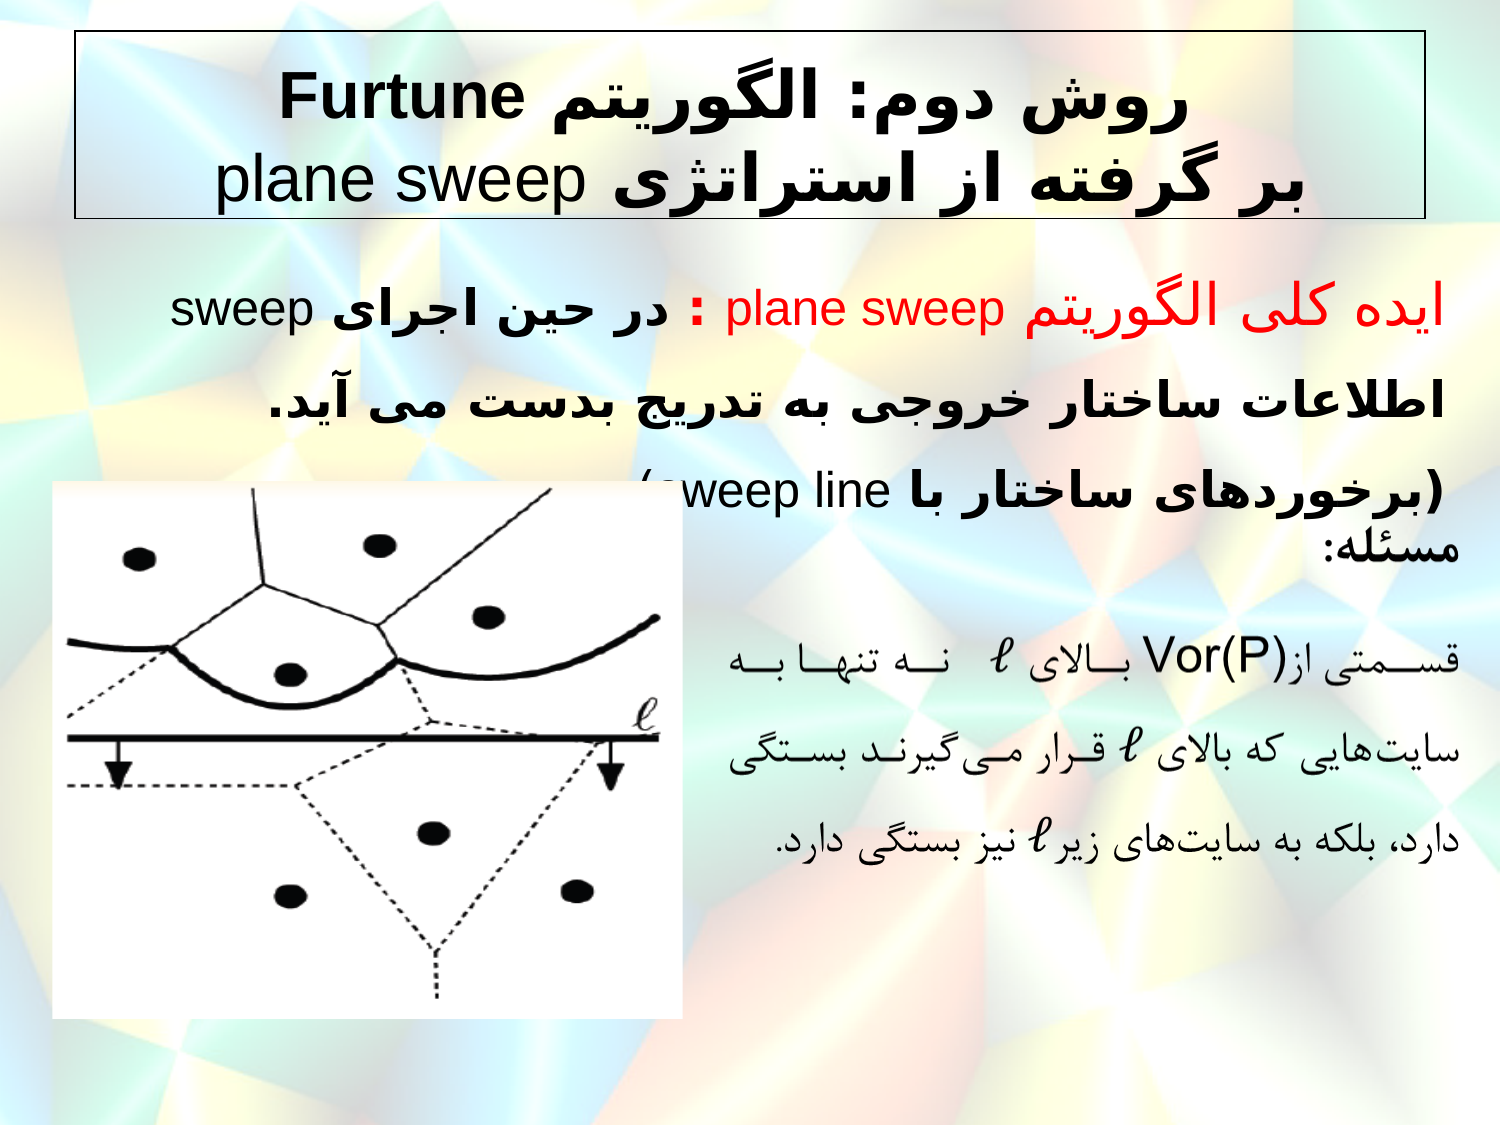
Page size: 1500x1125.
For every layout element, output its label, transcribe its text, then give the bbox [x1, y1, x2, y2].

text_box روش دوم: الگوریتم Furtune بر گرفته از استراتژی plane sweep [74, 31, 1425, 219]
list ایده کلی الگوریتم plane sweep : در حین اجرای sweep اطلاعات ساختار خروجی به تدریج بدست می آید. (برخوردهای ساختار با sweep line) [24, 224, 1462, 650]
text_box [711, 482, 1474, 1125]
picture [51, 481, 683, 1019]
